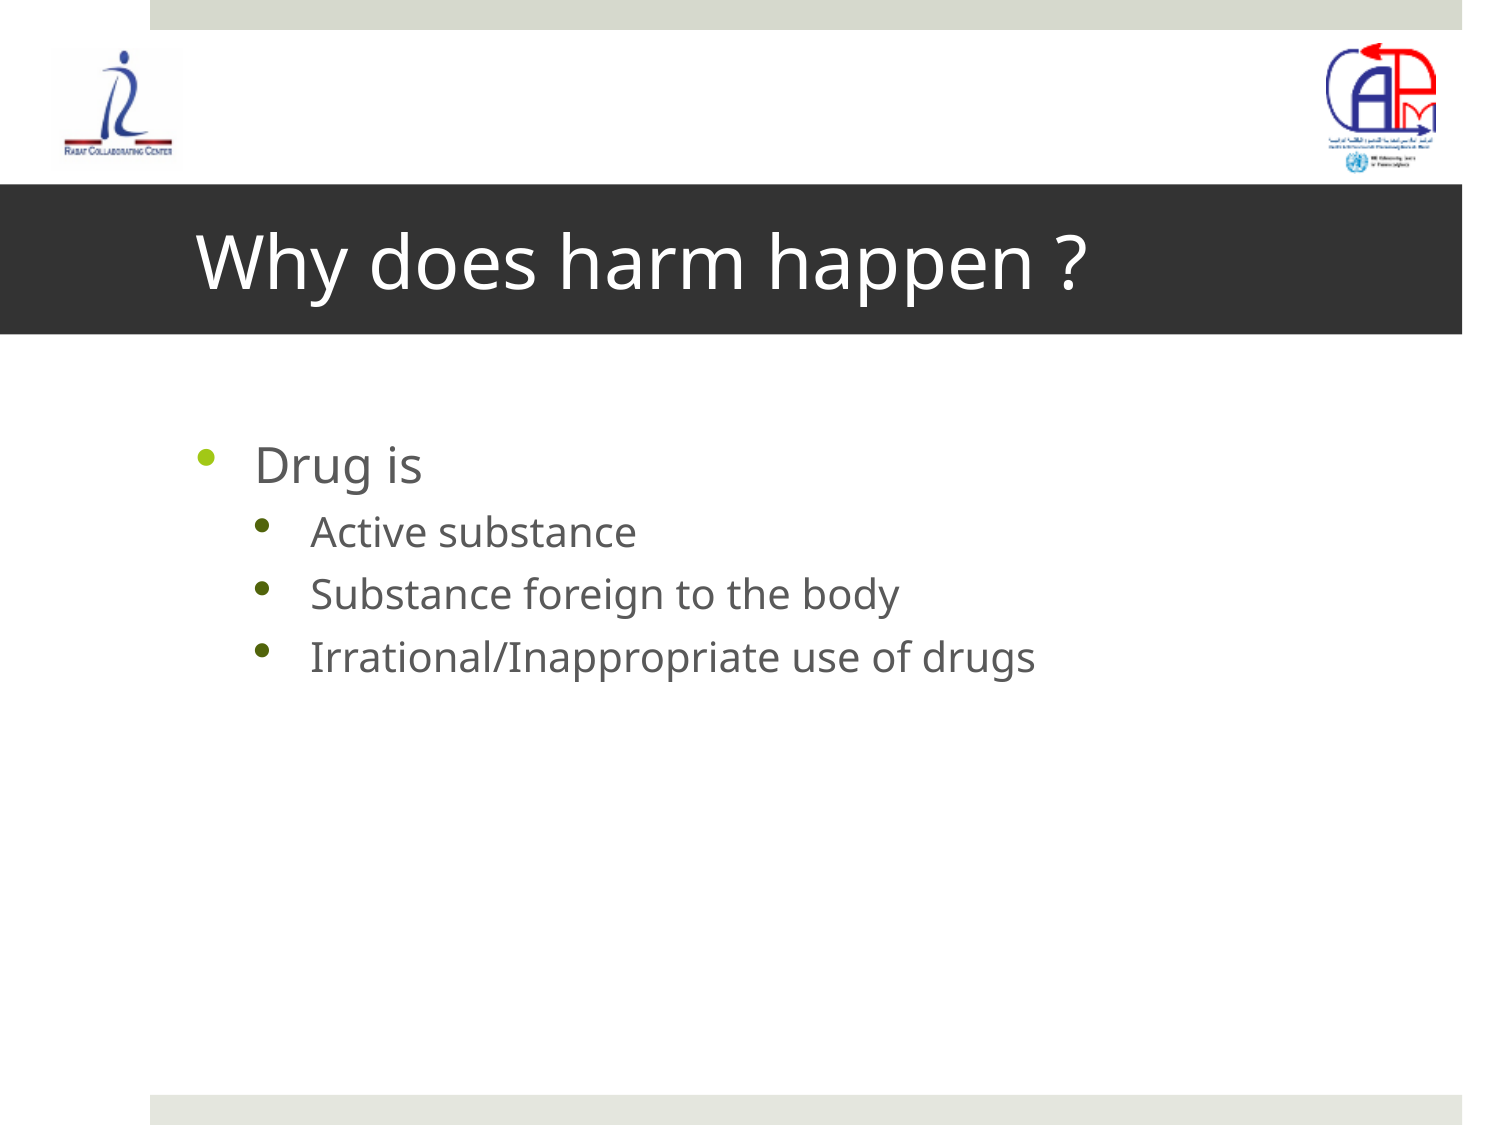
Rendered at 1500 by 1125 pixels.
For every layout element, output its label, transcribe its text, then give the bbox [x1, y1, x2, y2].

picture [1274, 42, 1488, 174]
title Why does harm happen ? [0, 184, 1463, 335]
list Drug is Active substance Substance foreign to the body Irrational/Inappropriate use of drugs [182, 425, 1432, 1028]
picture [50, 48, 184, 172]
